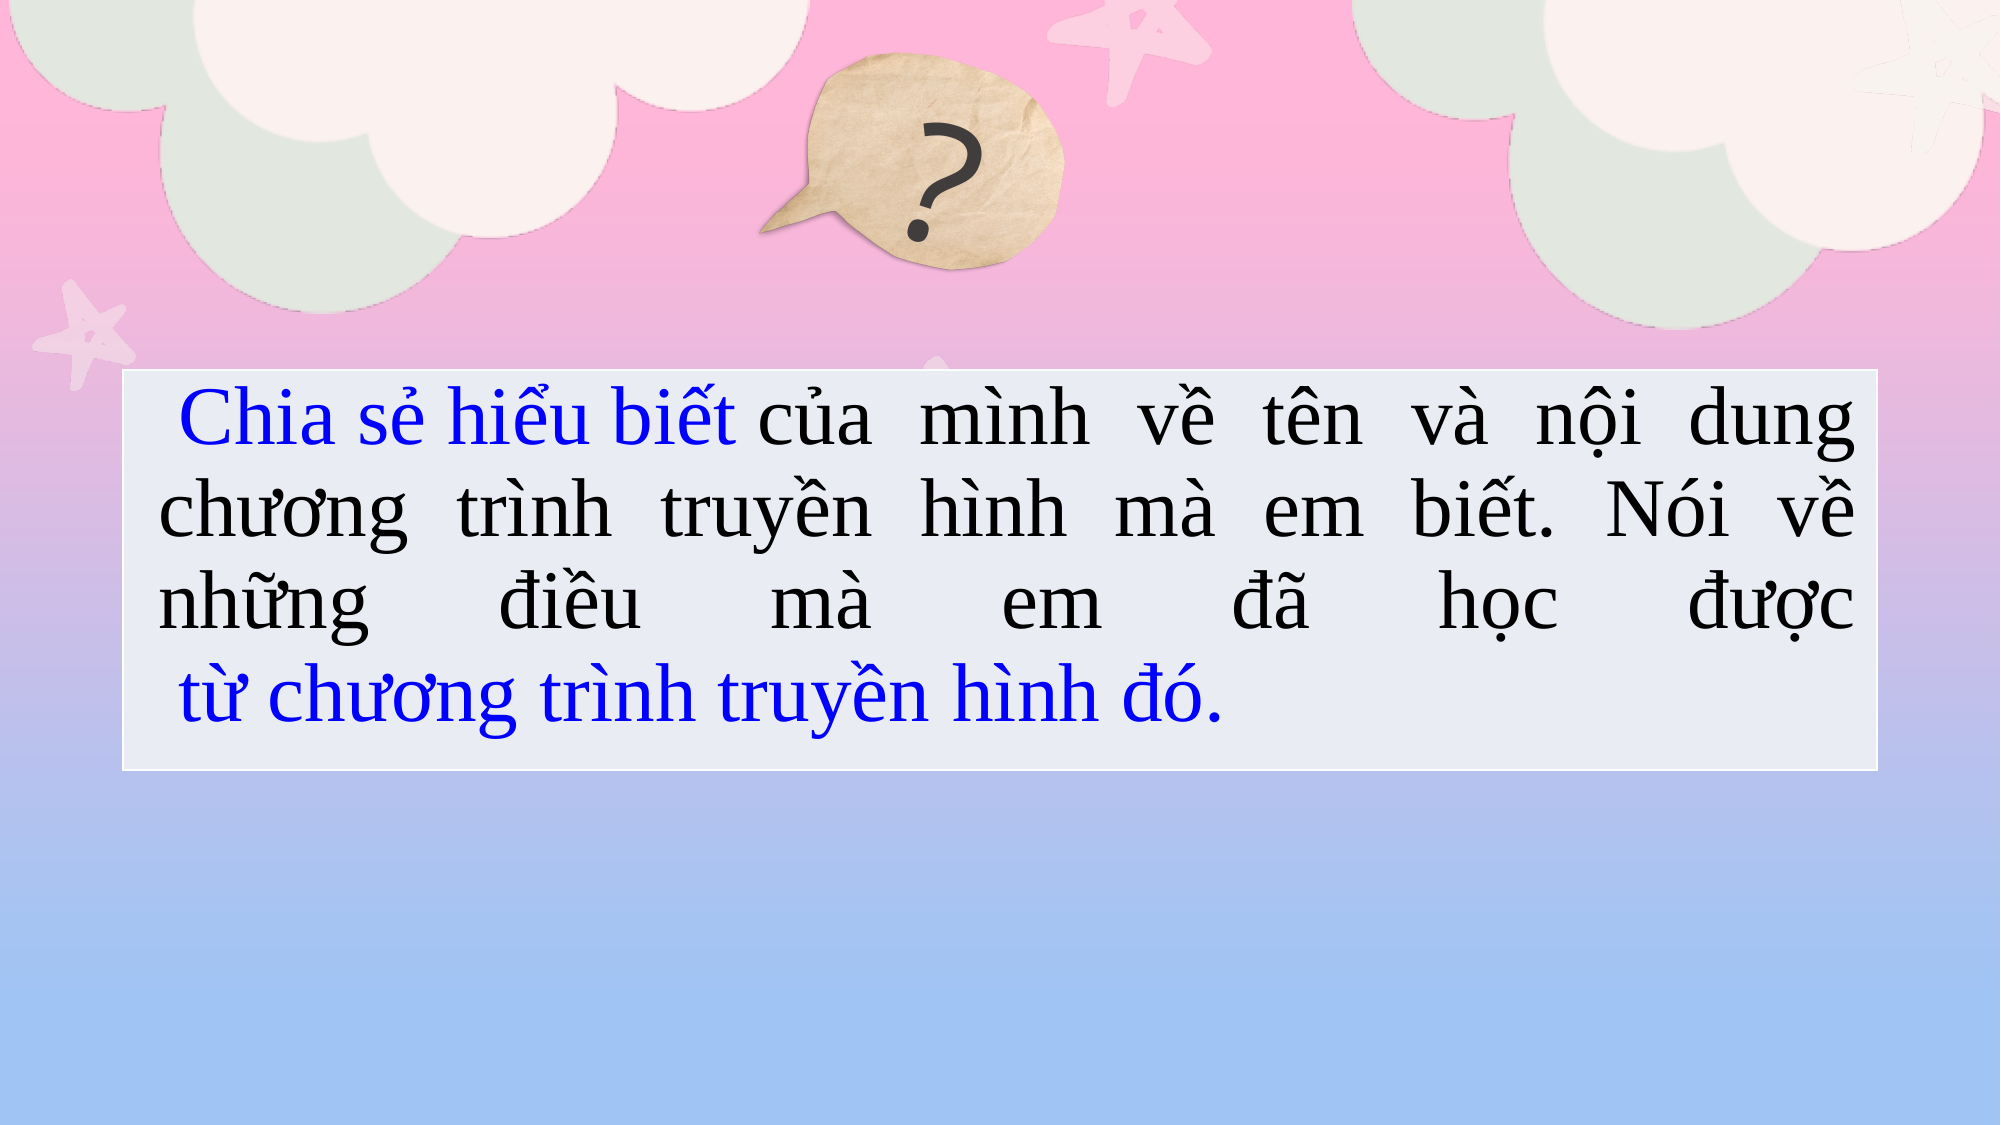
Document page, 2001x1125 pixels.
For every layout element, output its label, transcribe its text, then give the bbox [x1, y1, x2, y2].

table_header Chia sẻ hiểu biết của mình về tên và nội dung chương trình truyền hình mà em biết. Nói về những điều mà em đã học được từ chương trình truyền hình đó. [124, 371, 1876, 769]
picture [0, 0, 2000, 1125]
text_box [780, 34, 1066, 284]
